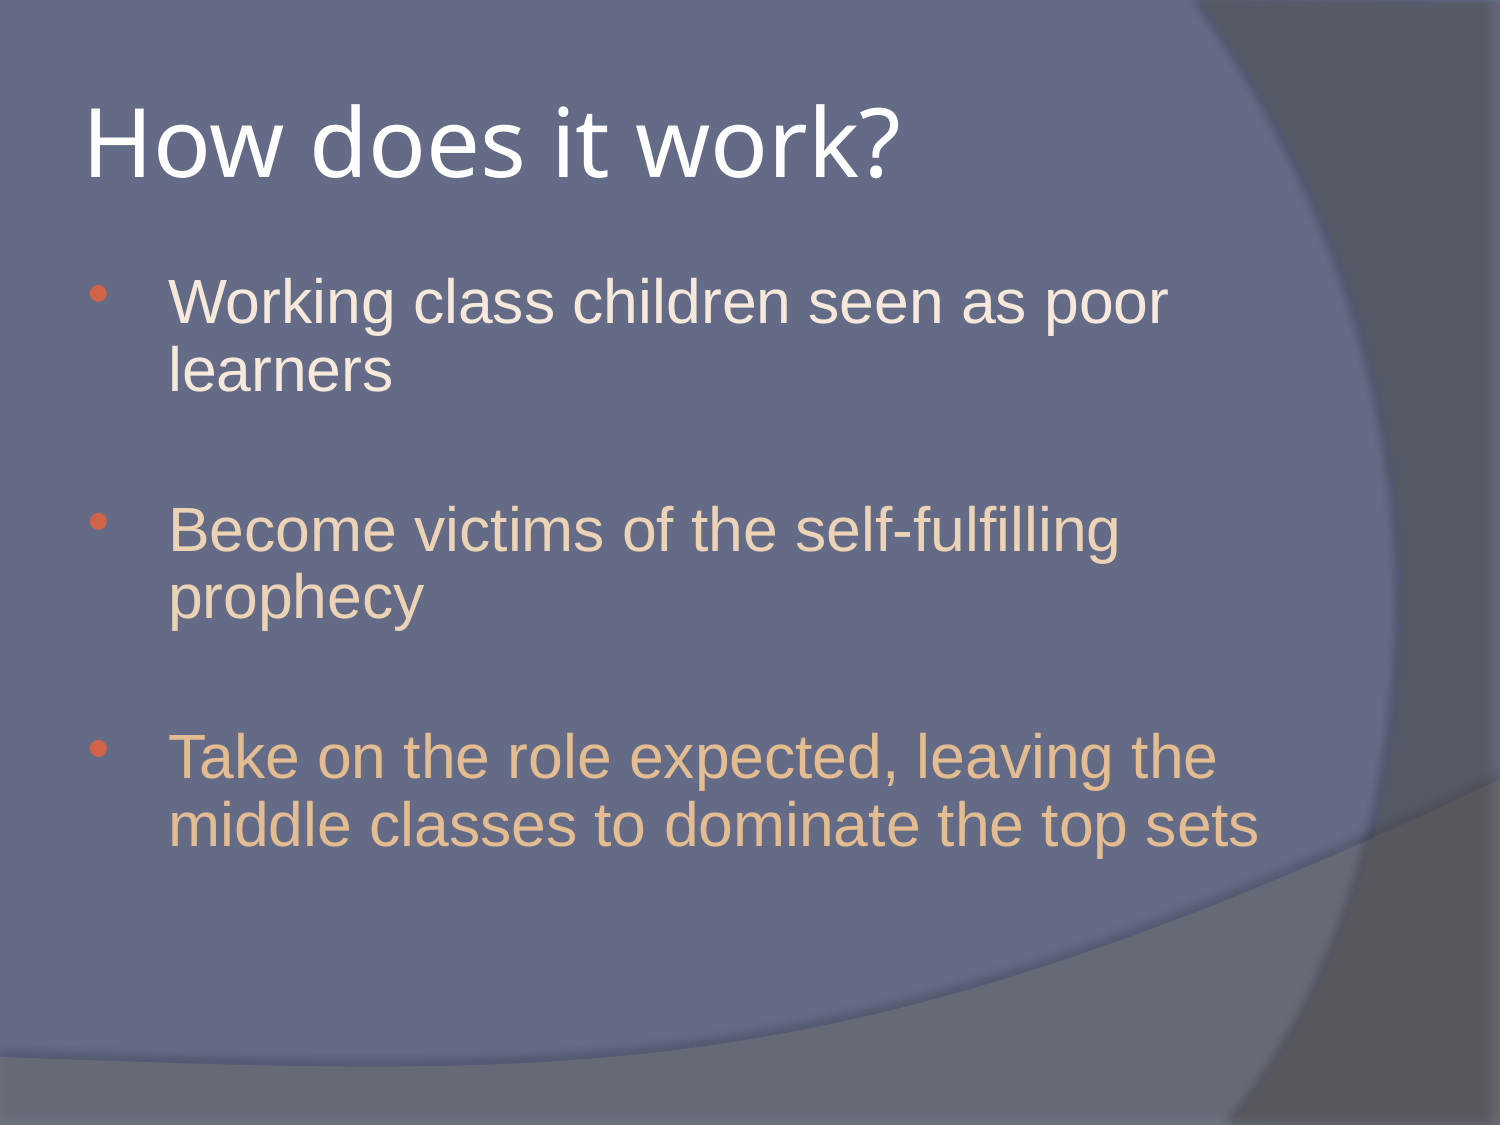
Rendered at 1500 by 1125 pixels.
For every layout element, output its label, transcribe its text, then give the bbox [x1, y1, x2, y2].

title How does it work? [75, 45, 1300, 233]
list Working class children seen as poor learners Become victims of the self-fulfilling prophecy Take on the role expected, leaving the middle classes to dominate the top sets [75, 262, 1300, 1005]
